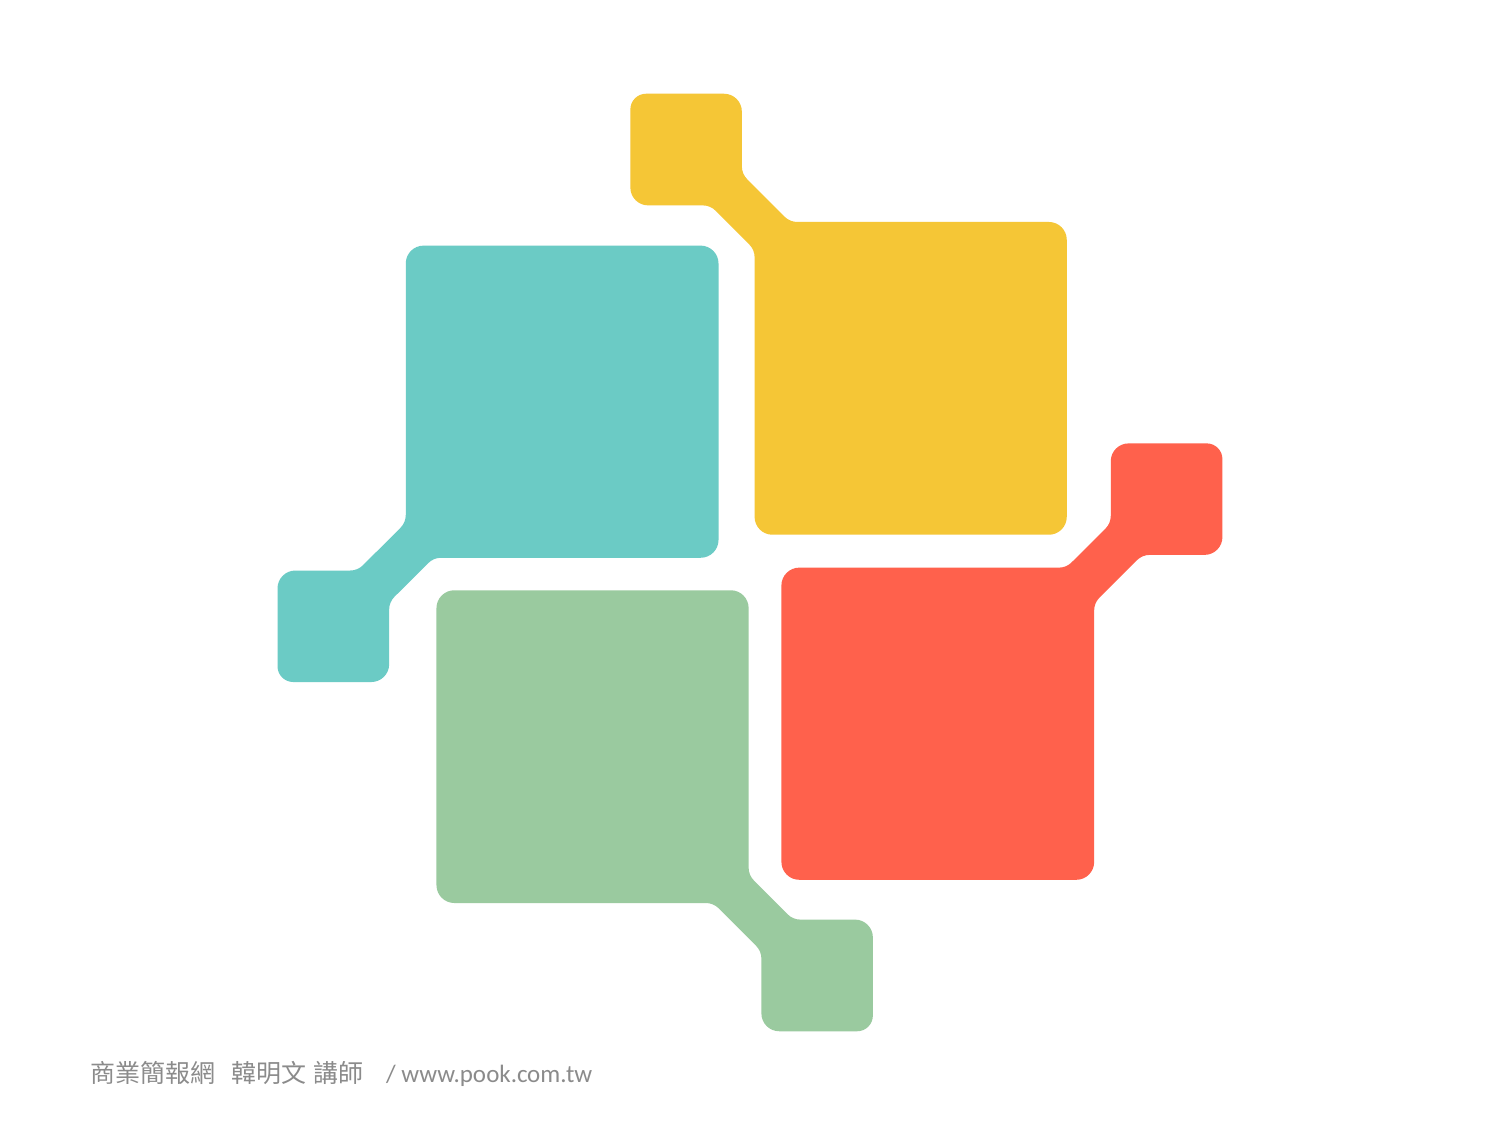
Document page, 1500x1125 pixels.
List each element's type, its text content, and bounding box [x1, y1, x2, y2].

footer 商業簡報網 韓明文 講師 / www.pook.com.tw [75, 1042, 608, 1103]
text_box [779, 441, 1225, 882]
text_box [275, 243, 721, 685]
text_box [628, 91, 1069, 537]
text_box [434, 588, 875, 1034]
